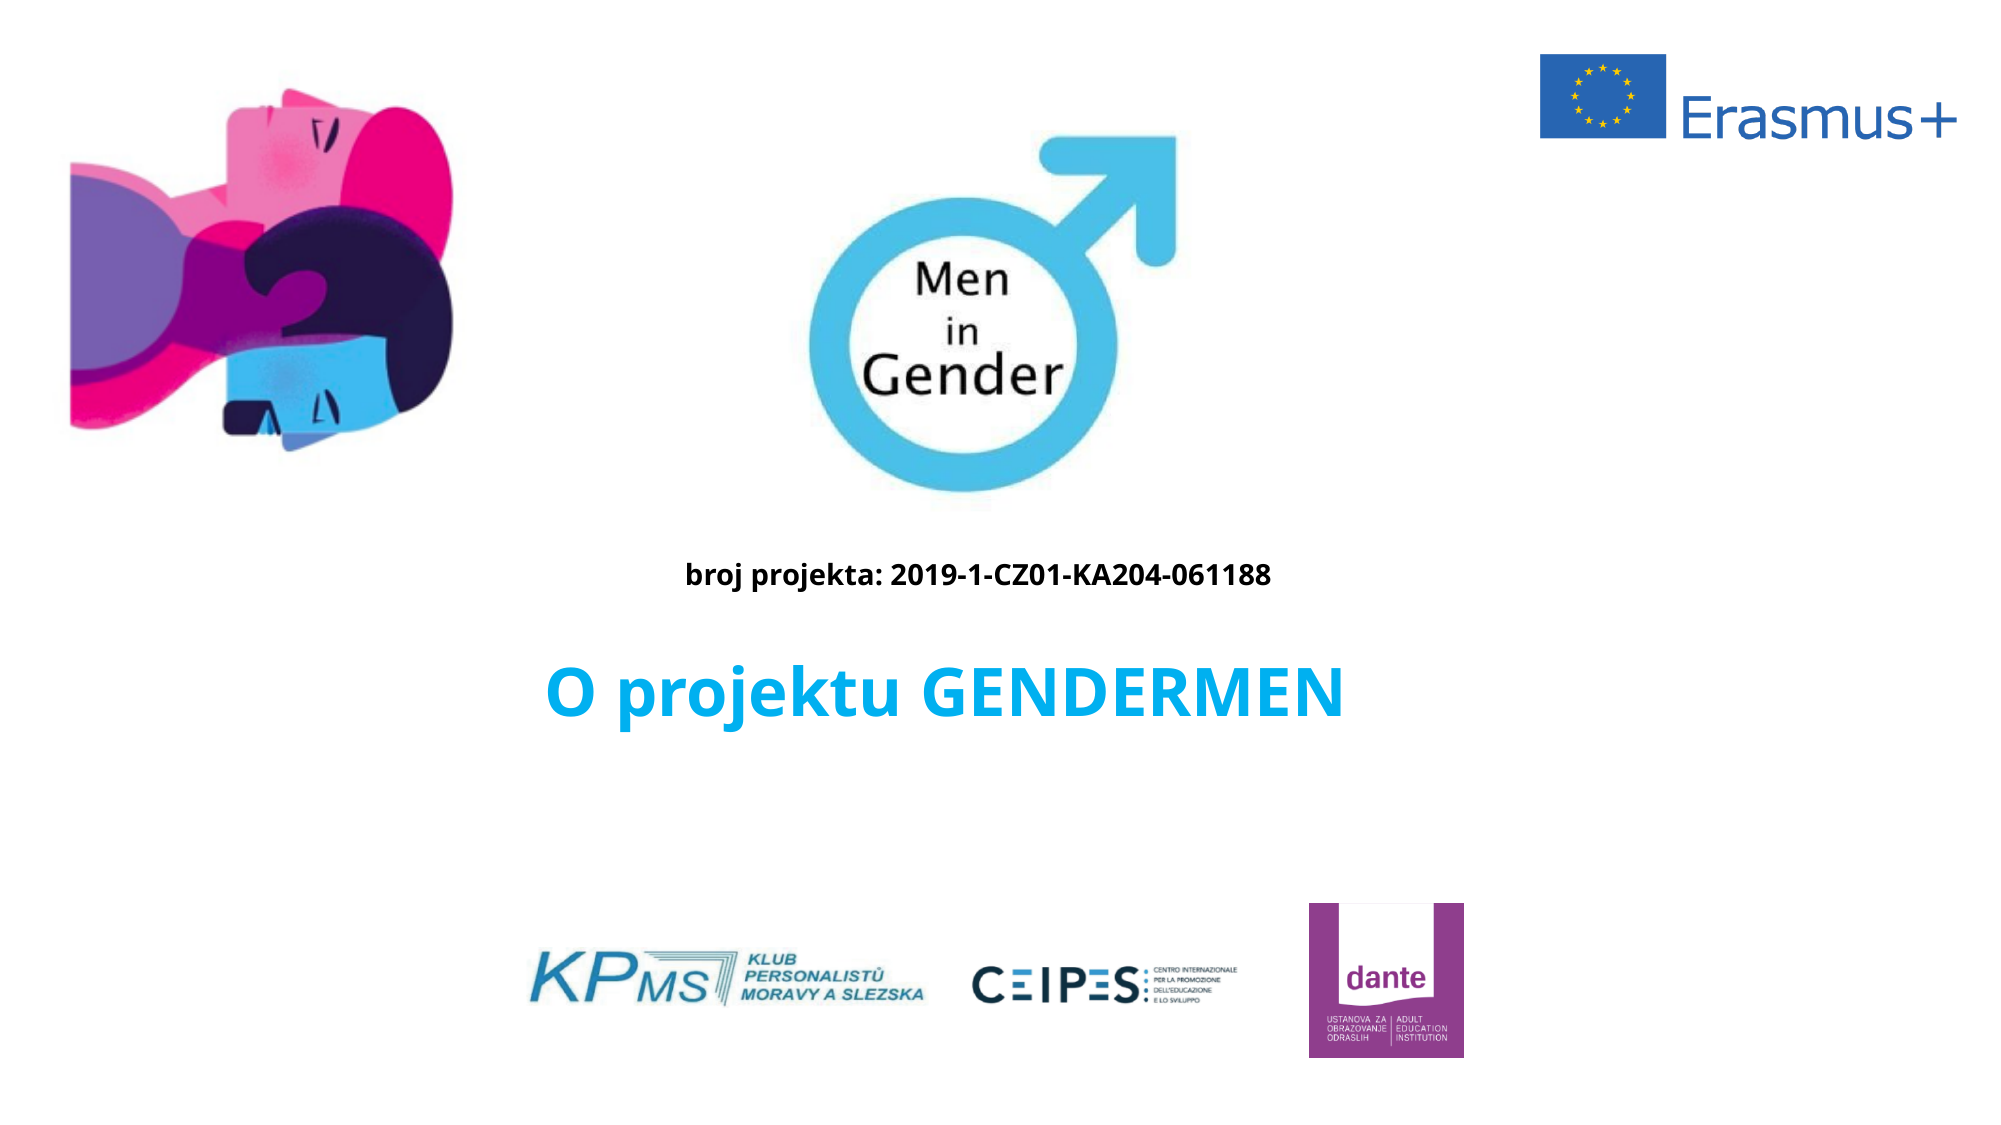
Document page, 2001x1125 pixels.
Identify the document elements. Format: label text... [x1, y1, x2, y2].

picture [512, 885, 1484, 1071]
subtitle O projektu GENDERMEN [196, 613, 1697, 748]
picture [49, 29, 554, 513]
picture [1515, 29, 1982, 164]
picture [788, 116, 1197, 513]
text_box broj projekta: 2019-1-CZ01-KA204-061188 [669, 548, 1328, 599]
